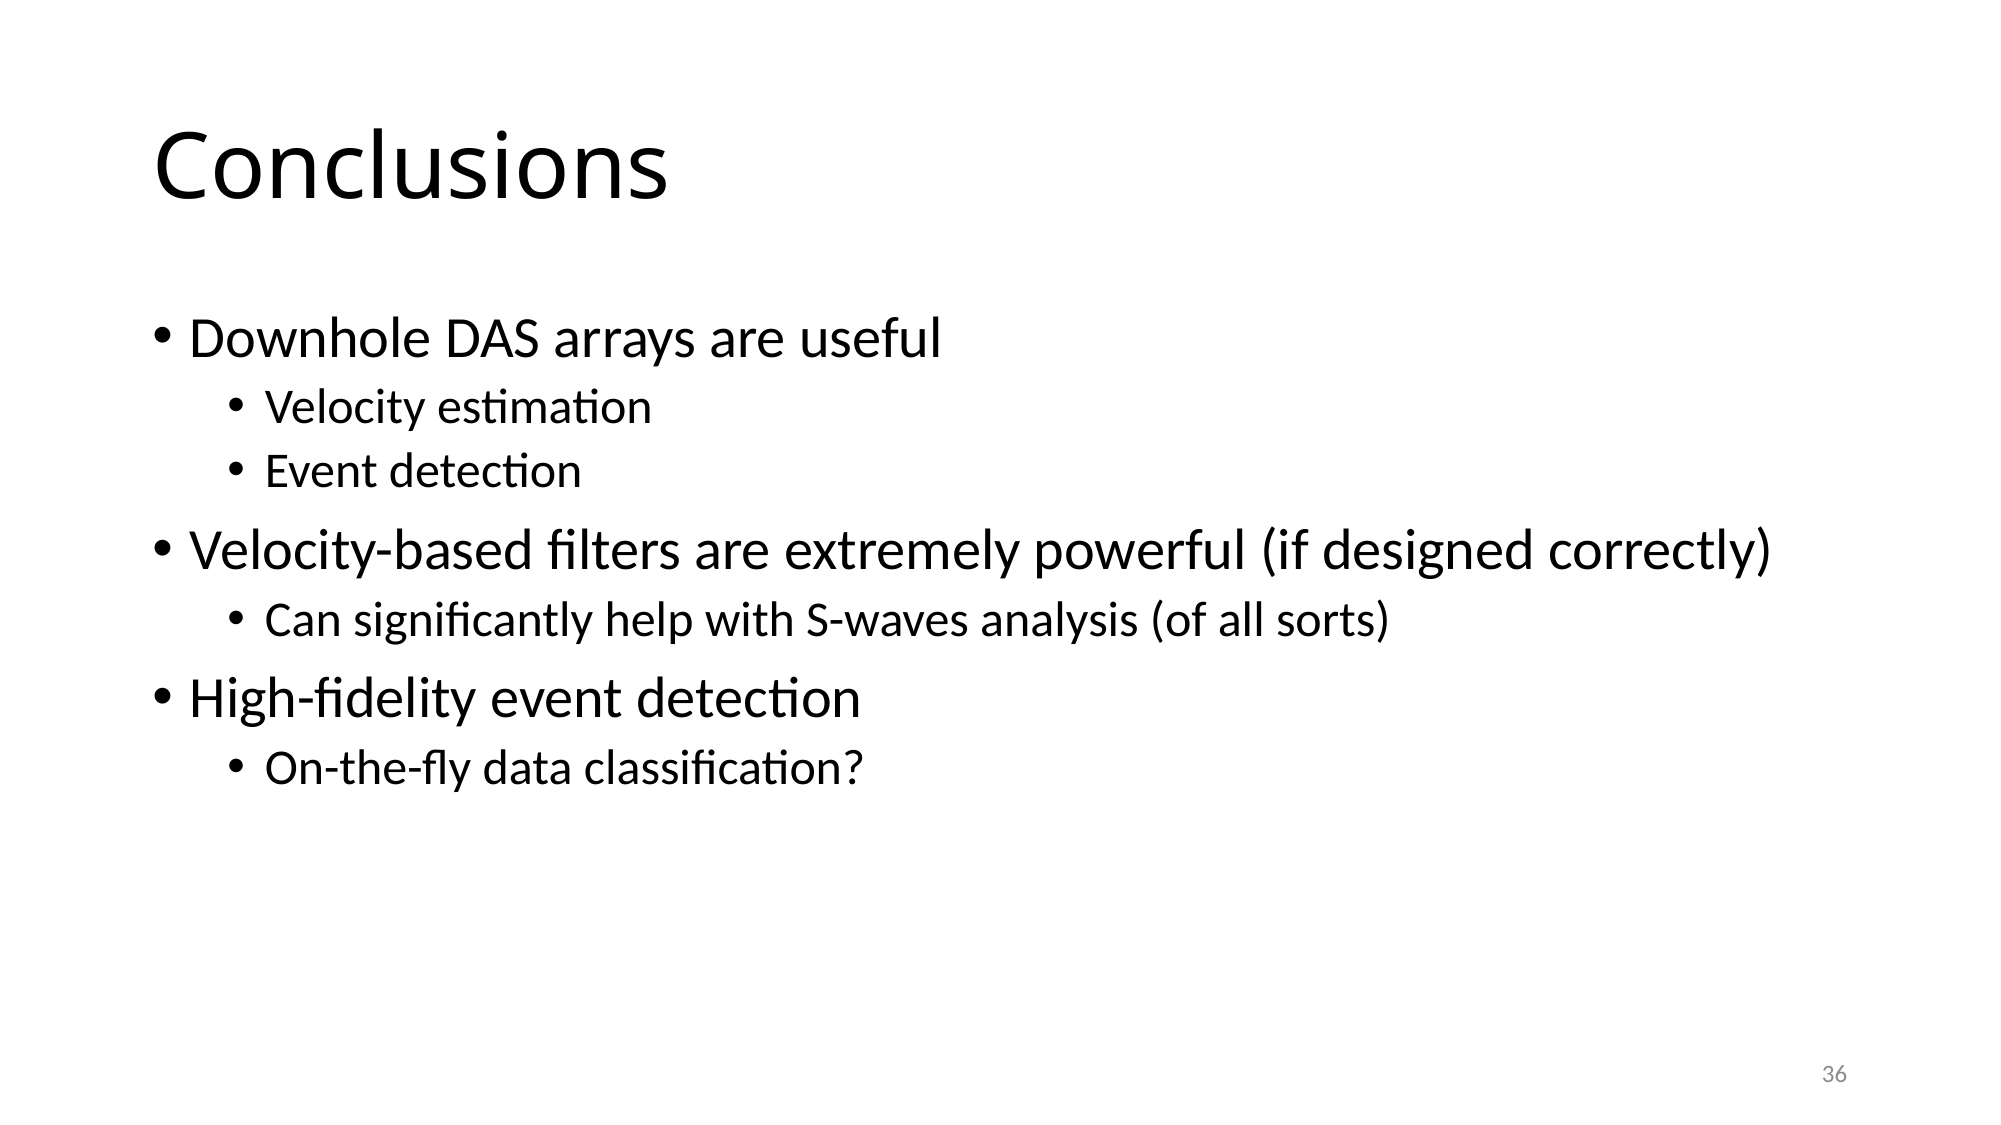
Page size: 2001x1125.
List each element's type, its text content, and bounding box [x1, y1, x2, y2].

slide_number 36 [1412, 1042, 1863, 1103]
title Conclusions [137, 59, 1863, 278]
list Downhole DAS arrays are useful Velocity estimation Event detection Velocity-based filters are extremely powerful (if designed correctly) Can significantly help with S-waves analysis (of all sorts) High-fidelity event detection On-the-fly data classification? [137, 299, 1863, 1014]
